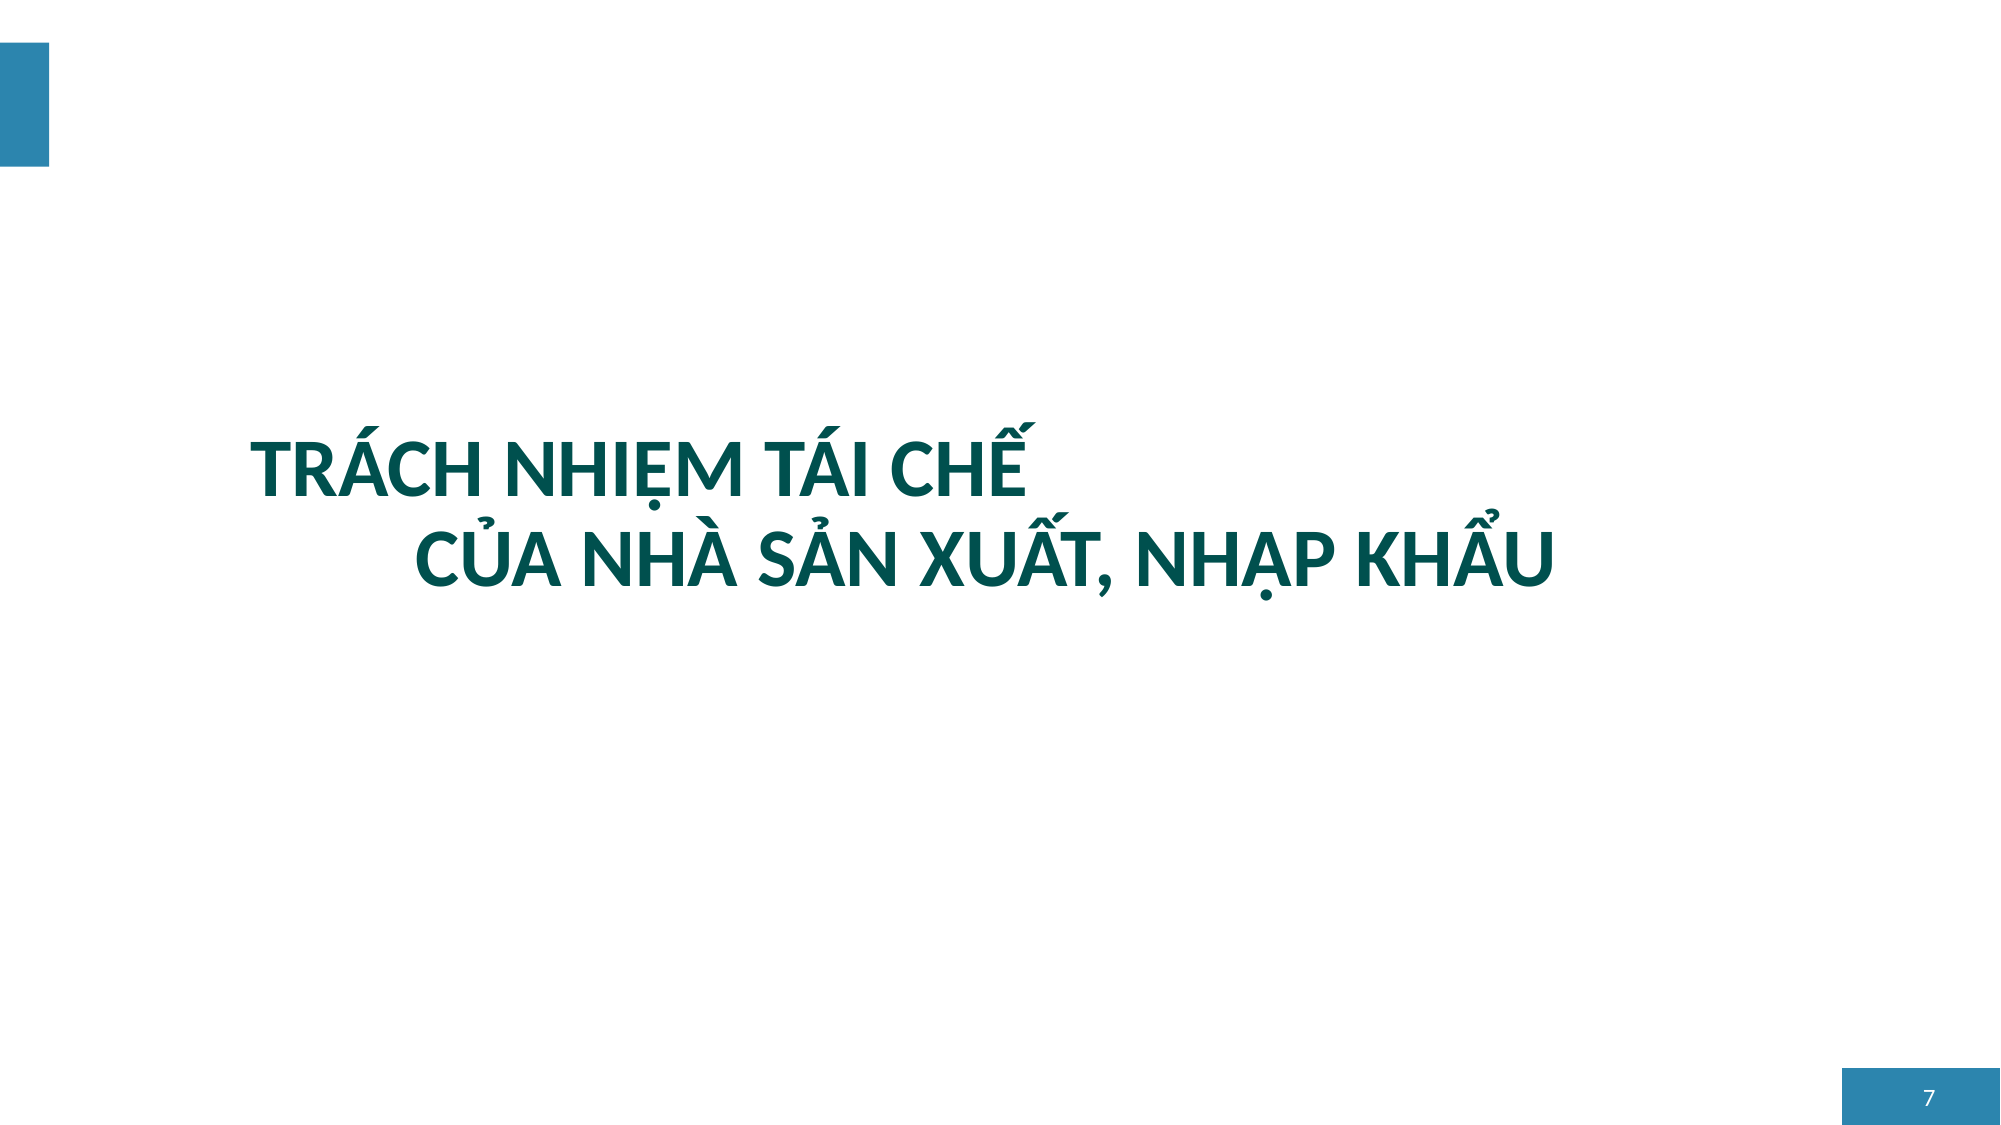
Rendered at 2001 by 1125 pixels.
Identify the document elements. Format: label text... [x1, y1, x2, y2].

title TRÁCH NHIỆM TÁI CHẾ CỦA NHÀ SẢN XUẤT, NHẬP KHẨU [226, 319, 1727, 712]
slide_number 7 [1889, 1079, 1951, 1114]
